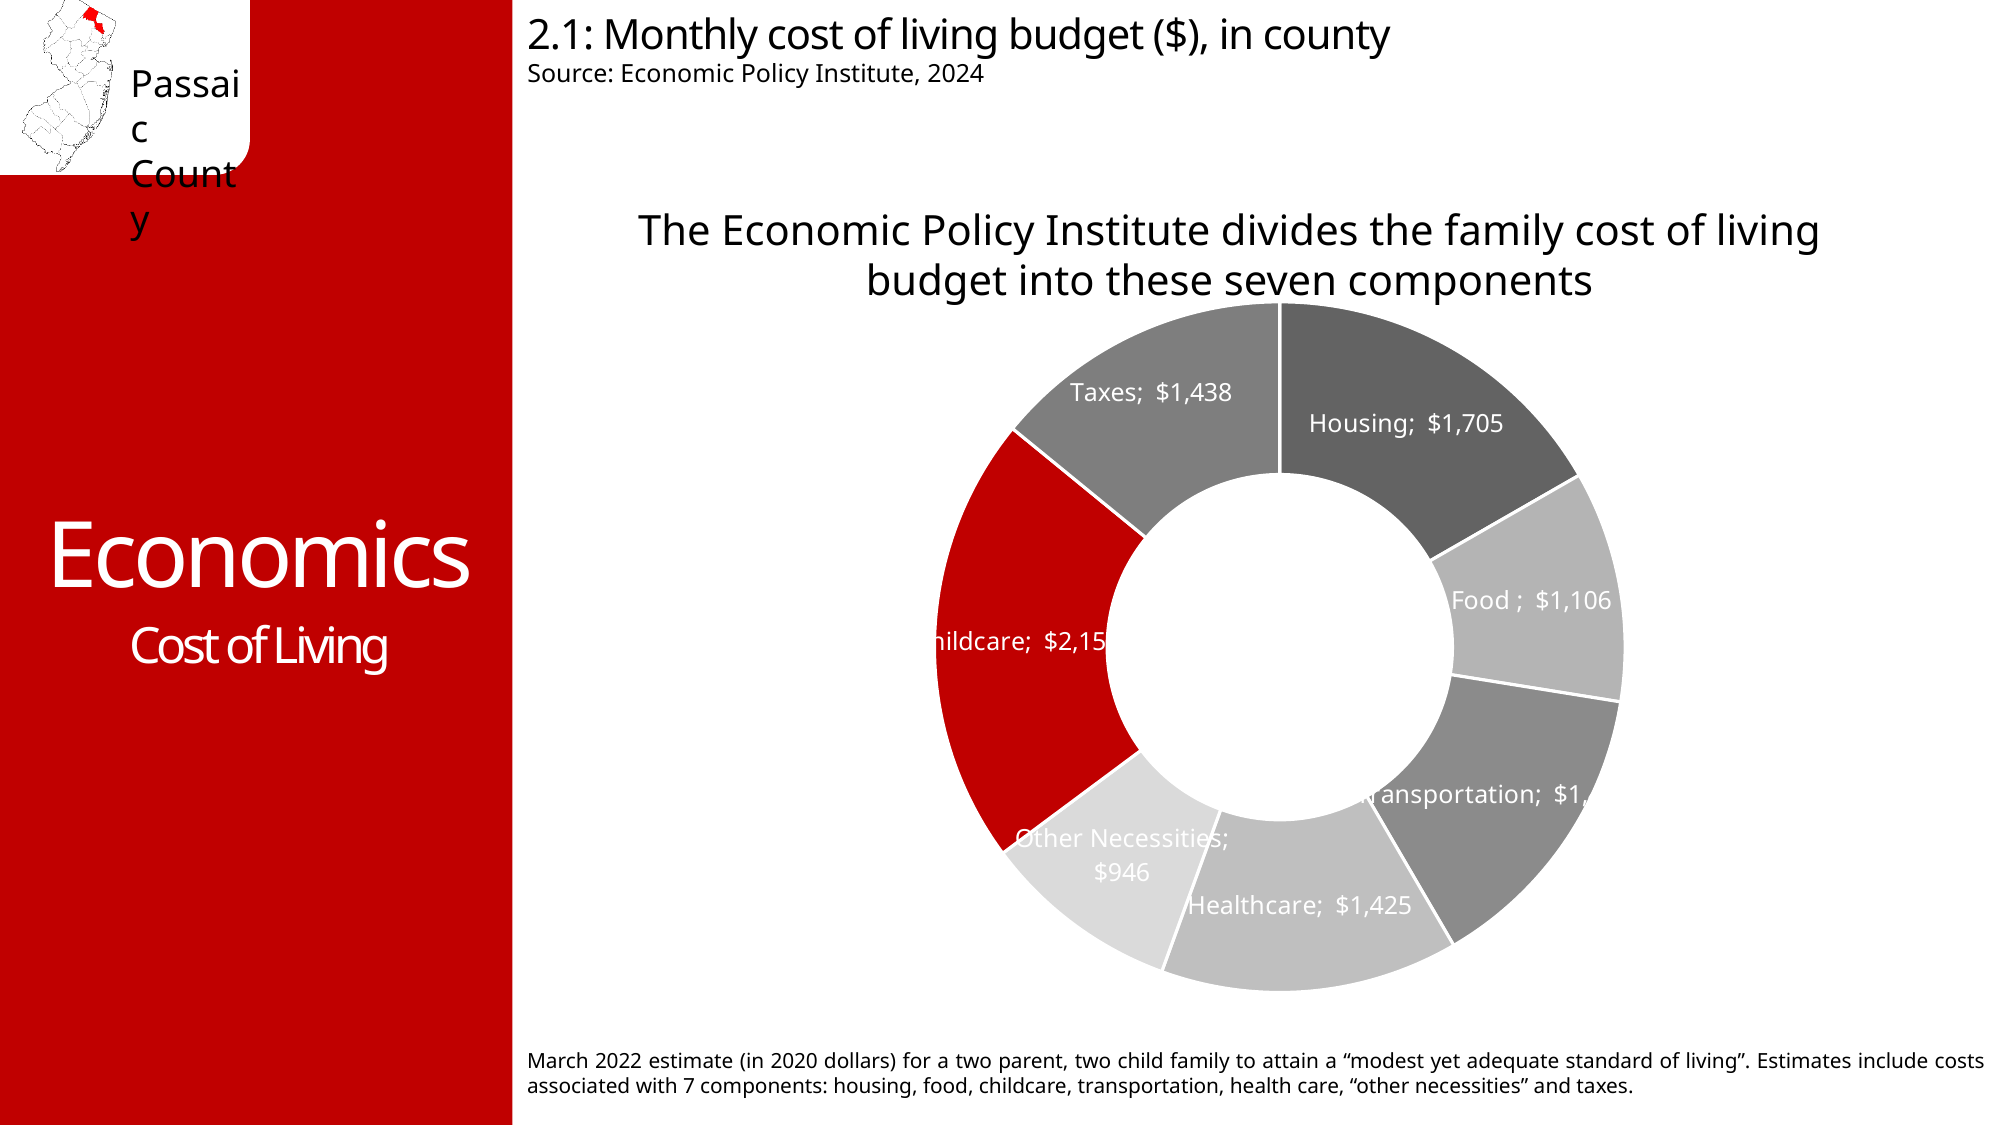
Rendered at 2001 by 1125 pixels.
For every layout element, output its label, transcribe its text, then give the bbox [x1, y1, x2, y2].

chart [749, 287, 1788, 1008]
text_box The Economic Policy Institute divides the family cost of living budget into these seven components [584, 196, 1875, 312]
text_box 2.1: Monthly cost of living budget ($), in county [512, 0, 1992, 65]
text_box March 2022 estimate (in 2020 dollars) for a two parent, two child family to attain a “modest yet adequate standard of living”. Estimates include costs associated with 7 components: housing, food, childcare, transportation, health care, “other necessities” and taxes. [512, 1021, 2000, 1125]
text_box Economics [3, 483, 517, 634]
text_box Source: Economic Policy Institute, 2024 [512, 50, 1891, 95]
text_box Cost of Living [4, 571, 517, 723]
picture [22, 0, 116, 172]
